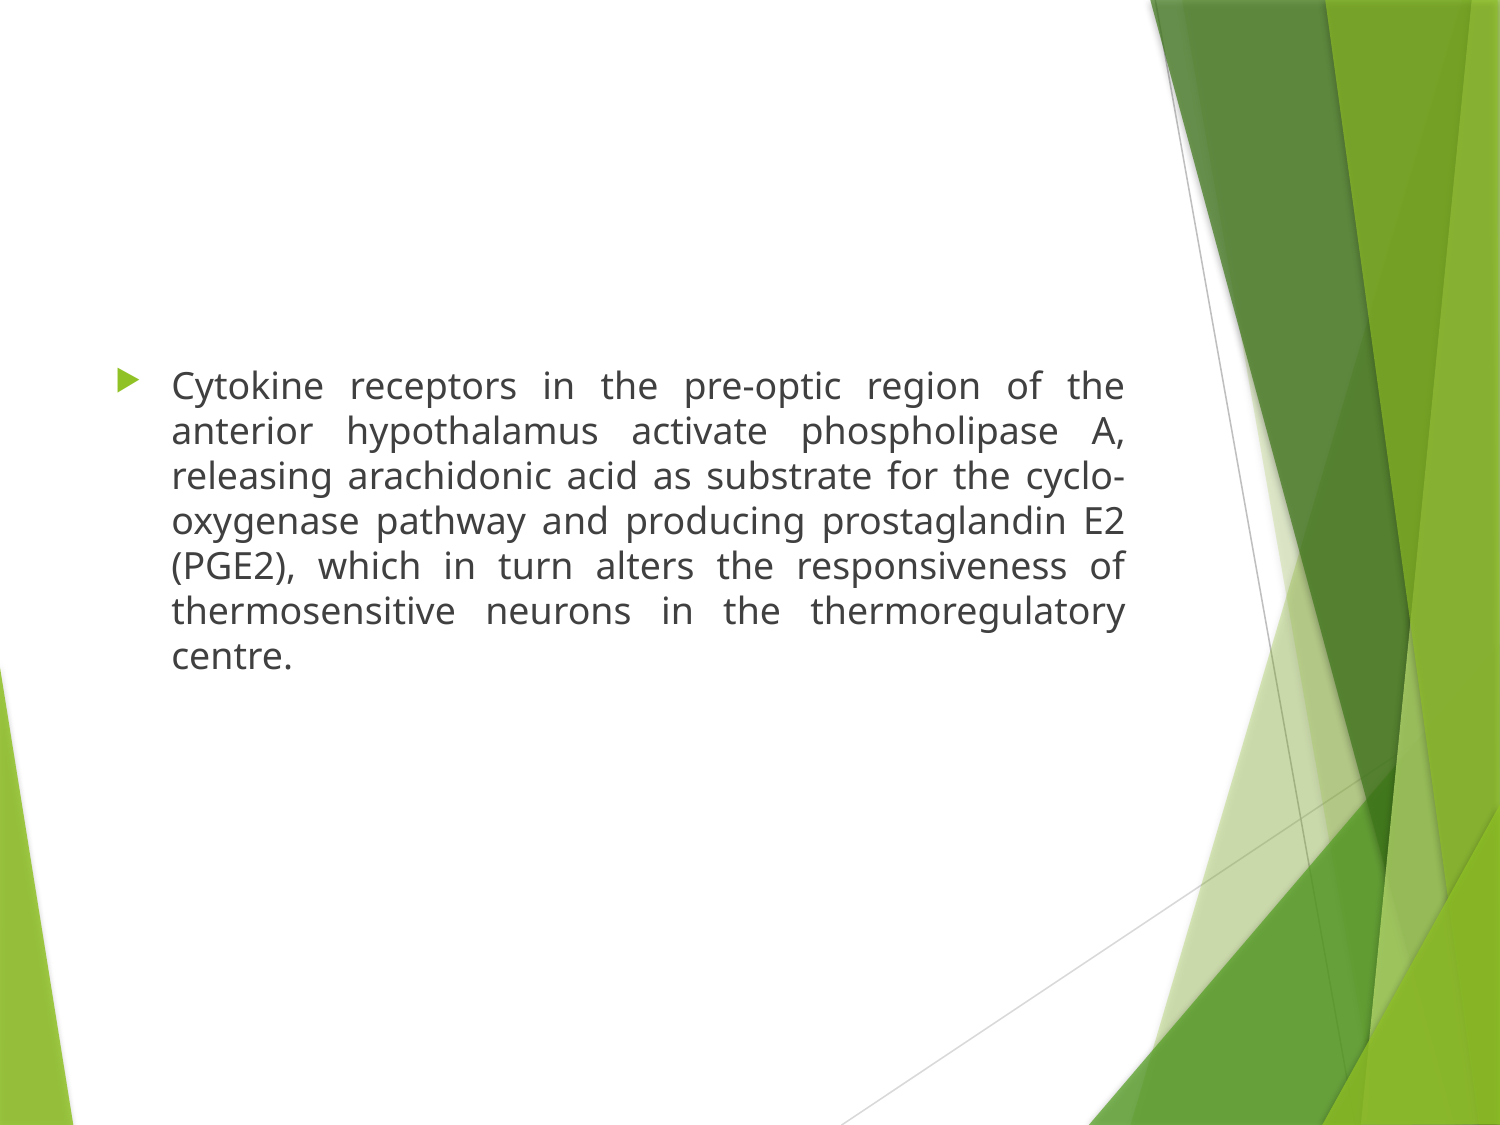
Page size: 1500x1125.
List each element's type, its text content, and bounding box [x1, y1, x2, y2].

list Cytokine receptors in the pre-optic region of the anterior hypothalamus activate phospholipase A, releasing arachidonic acid as substrate for the cyclo-oxygenase pathway and producing prostaglandin E2 (PGE2), which in turn alters the responsiveness of thermosensitive neurons in the thermoregulatory centre. [99, 354, 1142, 992]
